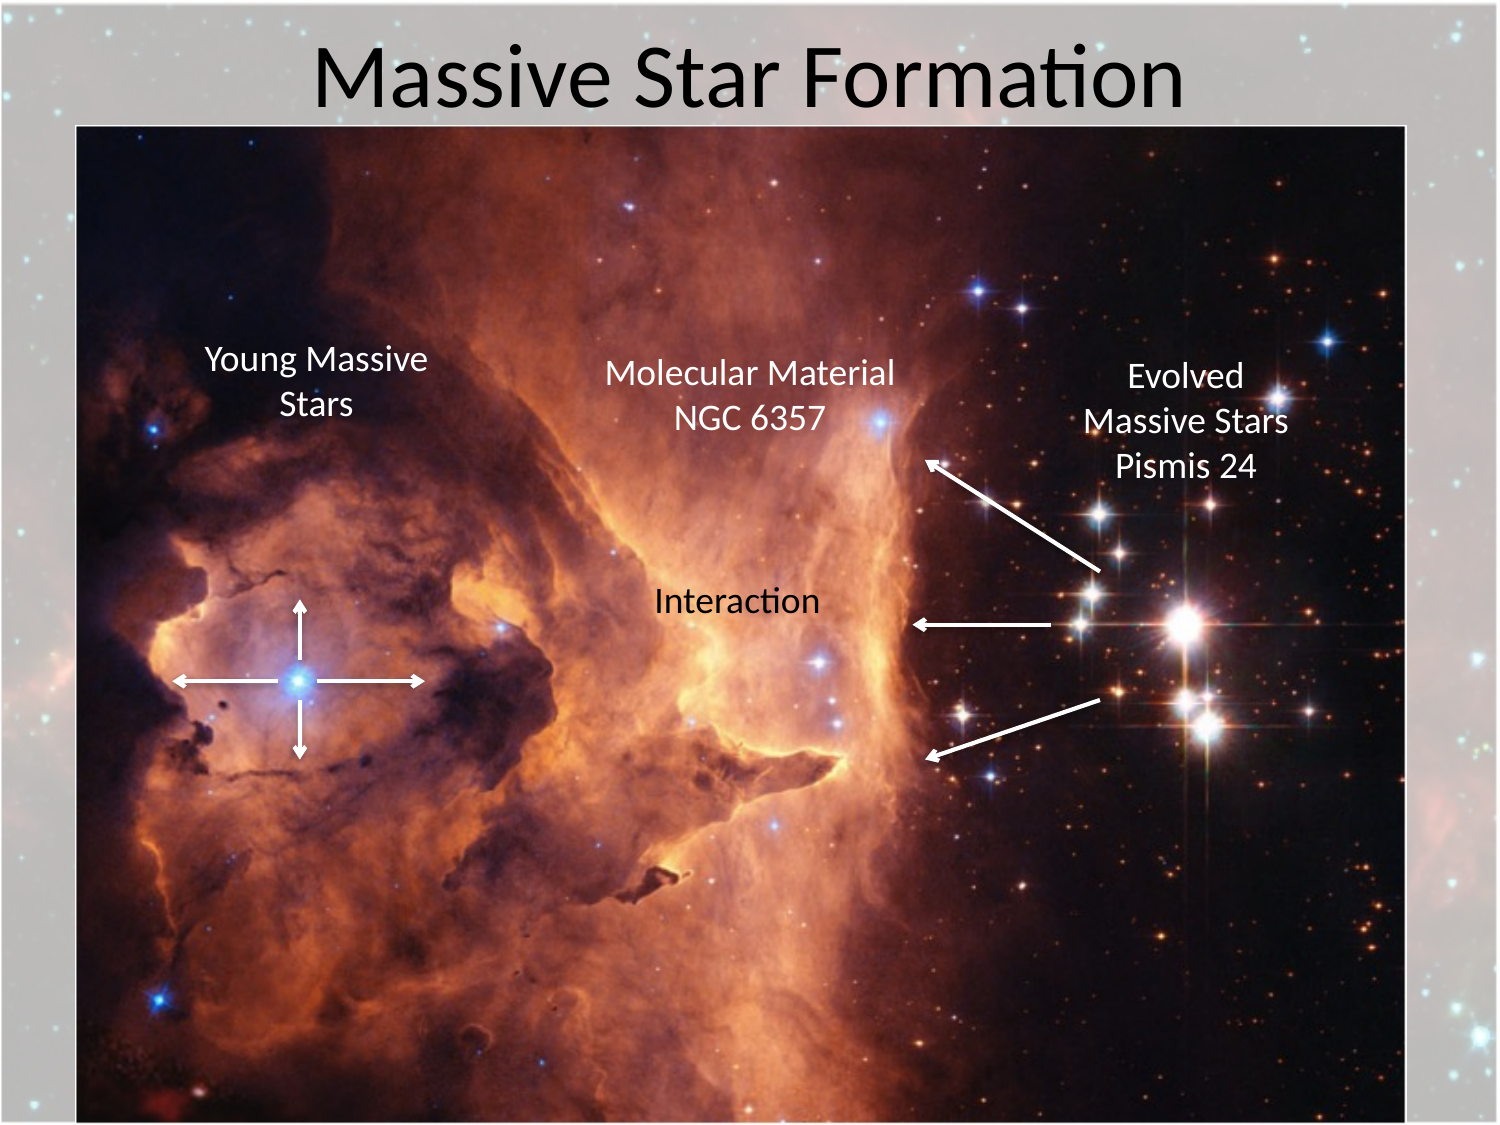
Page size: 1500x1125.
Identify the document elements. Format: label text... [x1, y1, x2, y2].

title Massive Star Formation [0, 0, 1500, 143]
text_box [924, 699, 1101, 760]
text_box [924, 459, 1101, 572]
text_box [74, 125, 1407, 1125]
